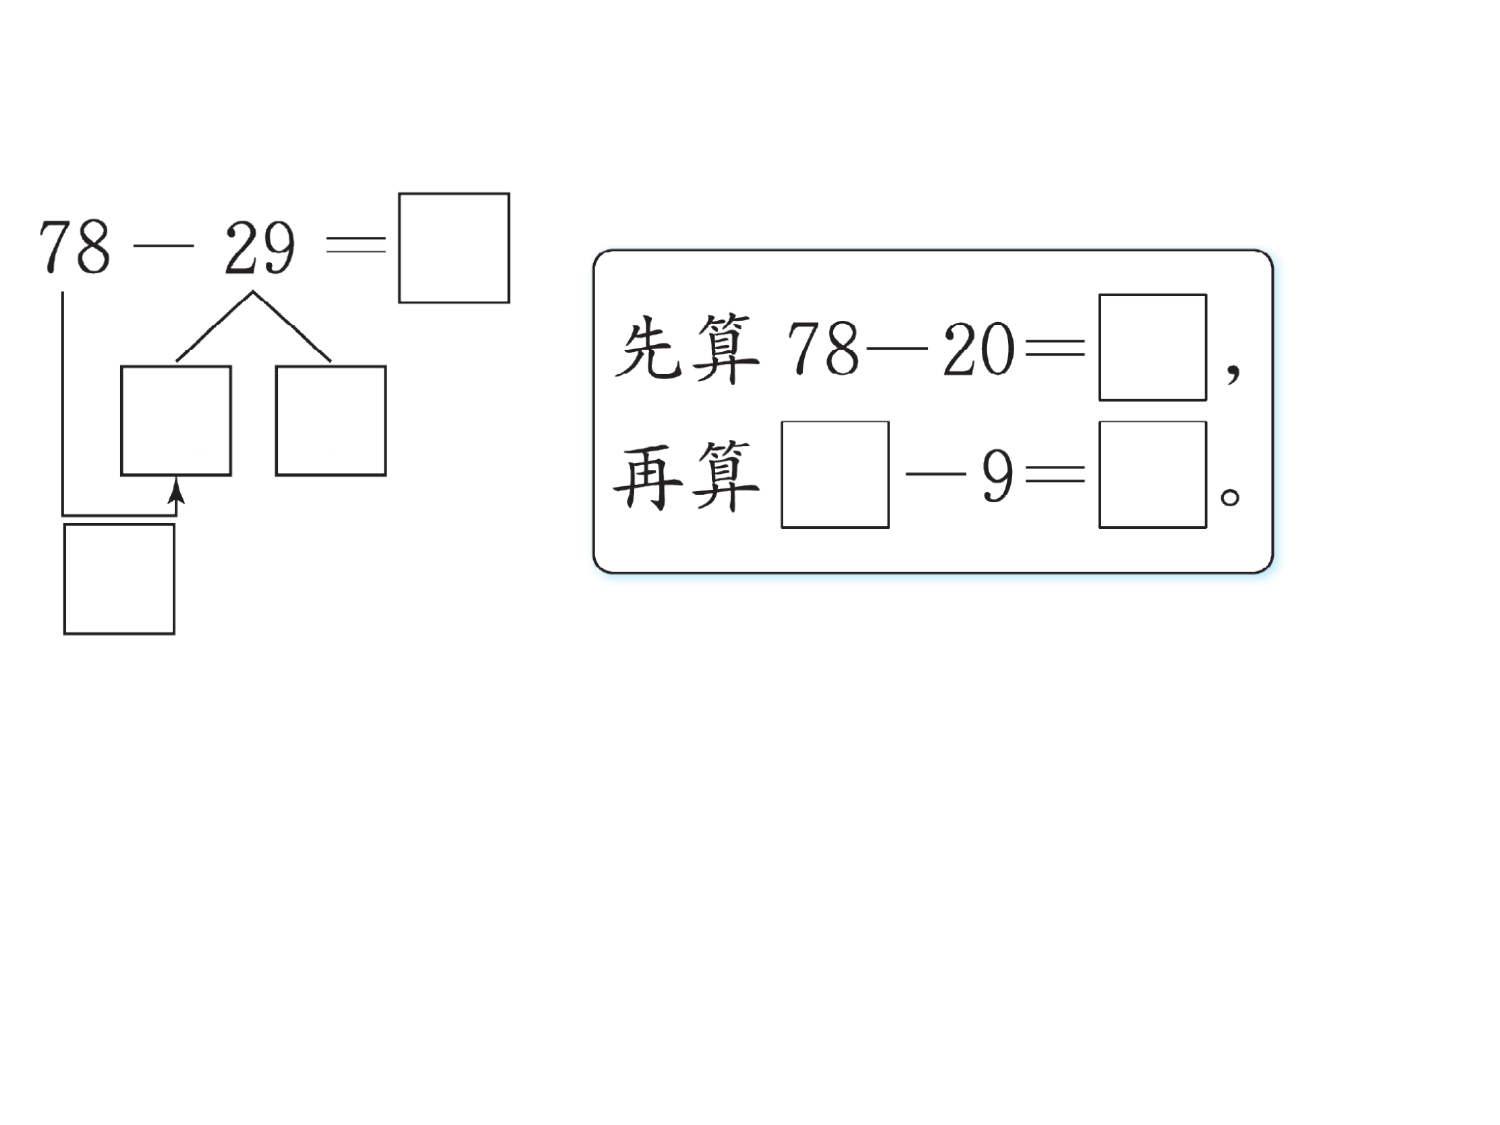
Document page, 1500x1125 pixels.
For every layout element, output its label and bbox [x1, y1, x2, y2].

picture [35, 177, 1453, 669]
